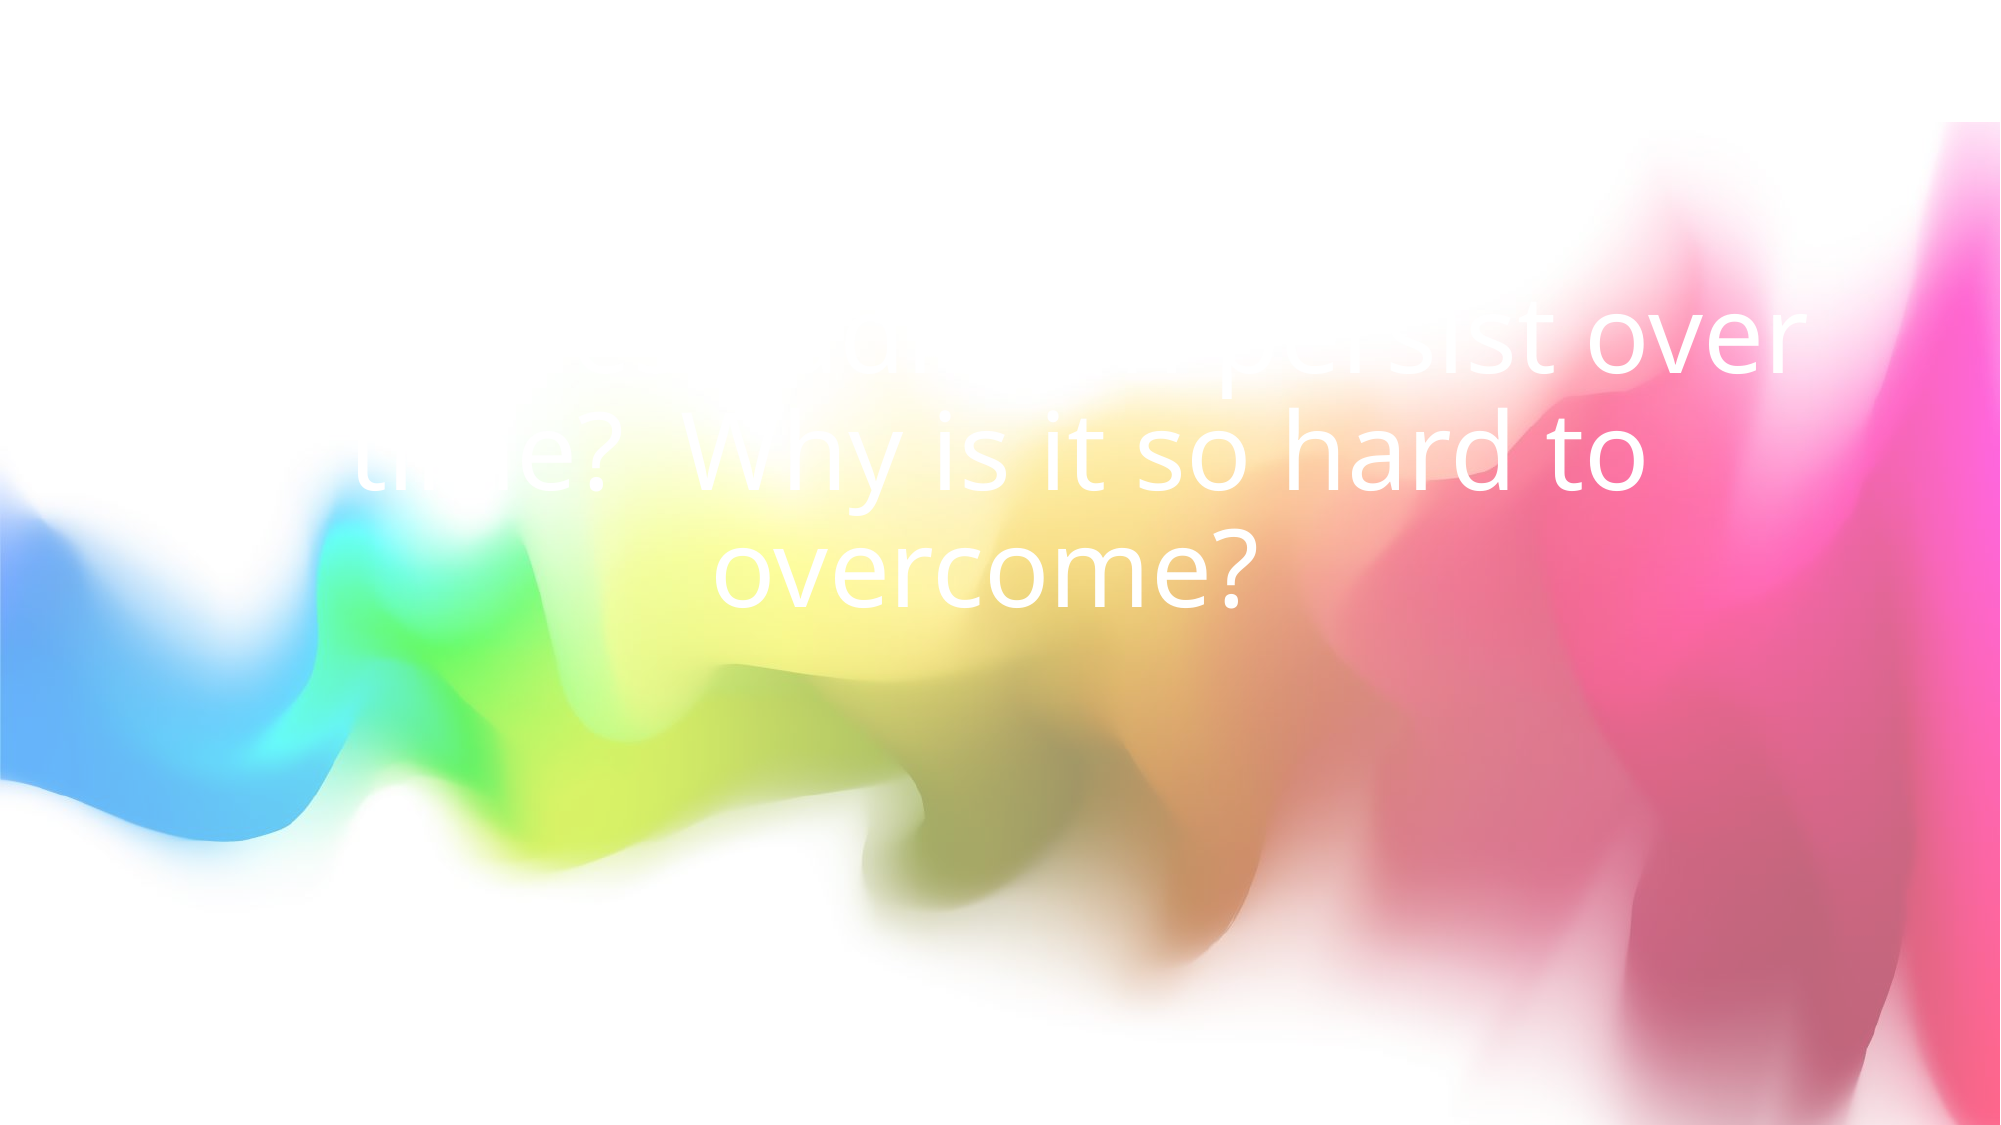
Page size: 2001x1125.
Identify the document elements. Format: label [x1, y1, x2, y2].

picture [0, 122, 2000, 1125]
